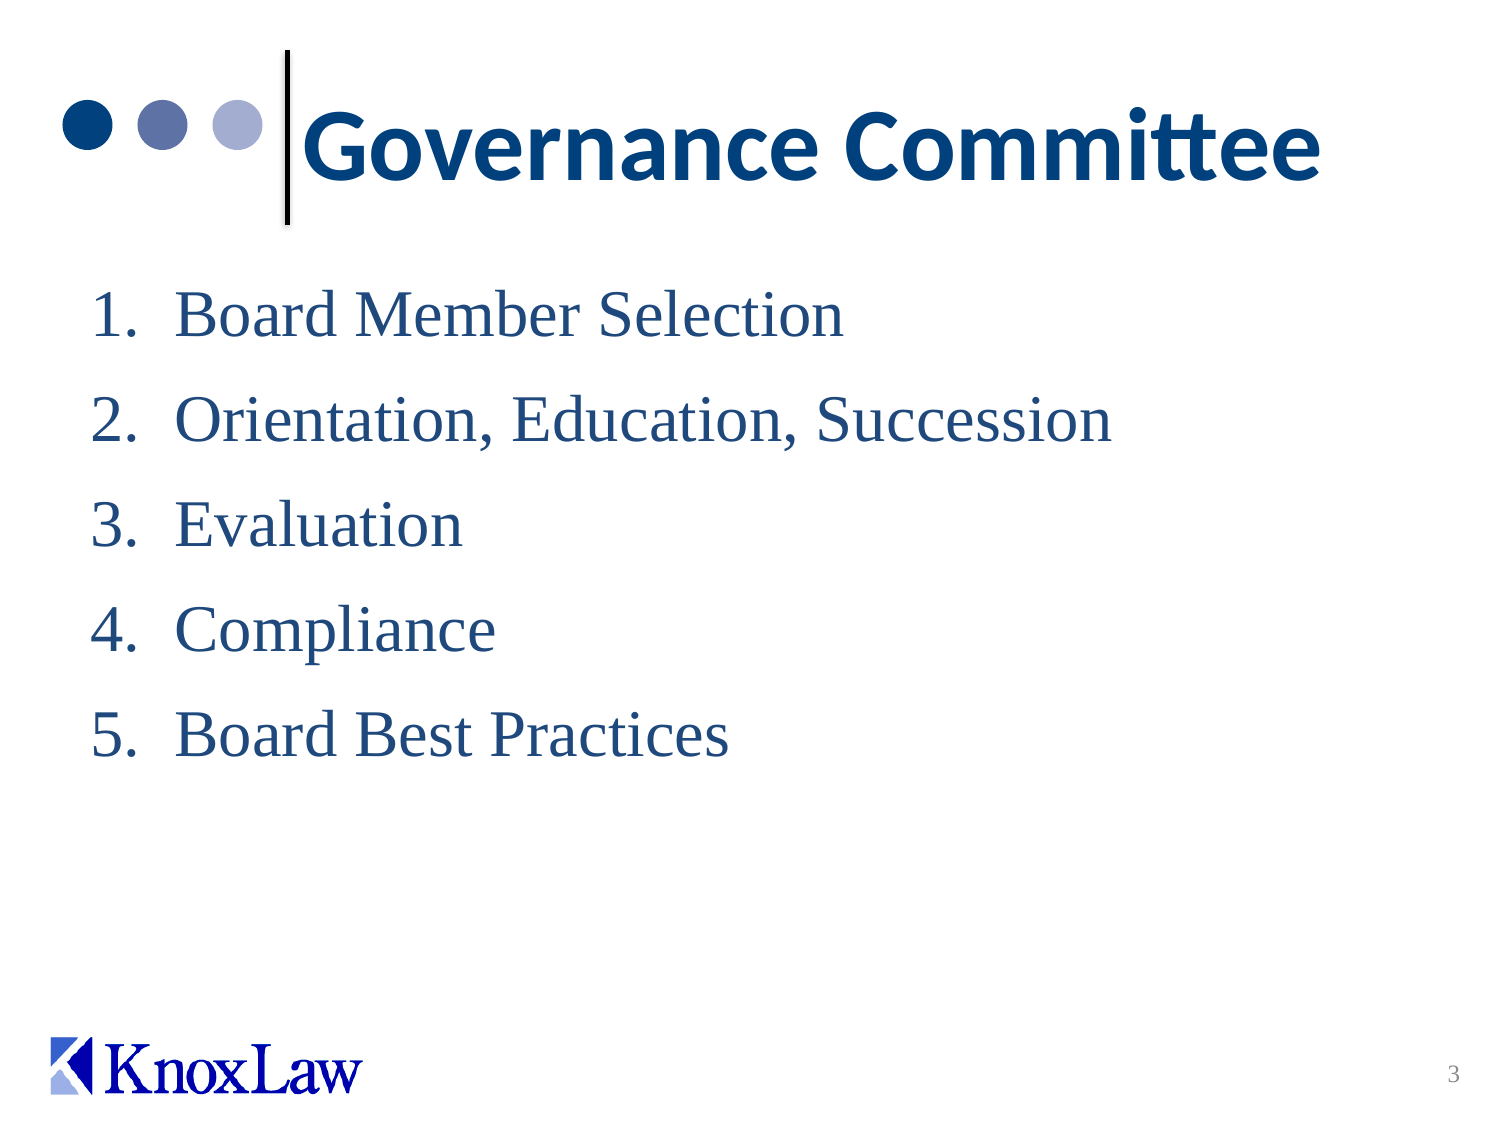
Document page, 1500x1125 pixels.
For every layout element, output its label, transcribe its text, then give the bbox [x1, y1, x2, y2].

picture [50, 1037, 363, 1095]
title Governance Committee [287, 45, 1500, 233]
list Board Member Selection Orientation, Education, Succession Evaluation Compliance Board Best Practices [75, 262, 1500, 1005]
slide_number 3 [1074, 1042, 1475, 1103]
